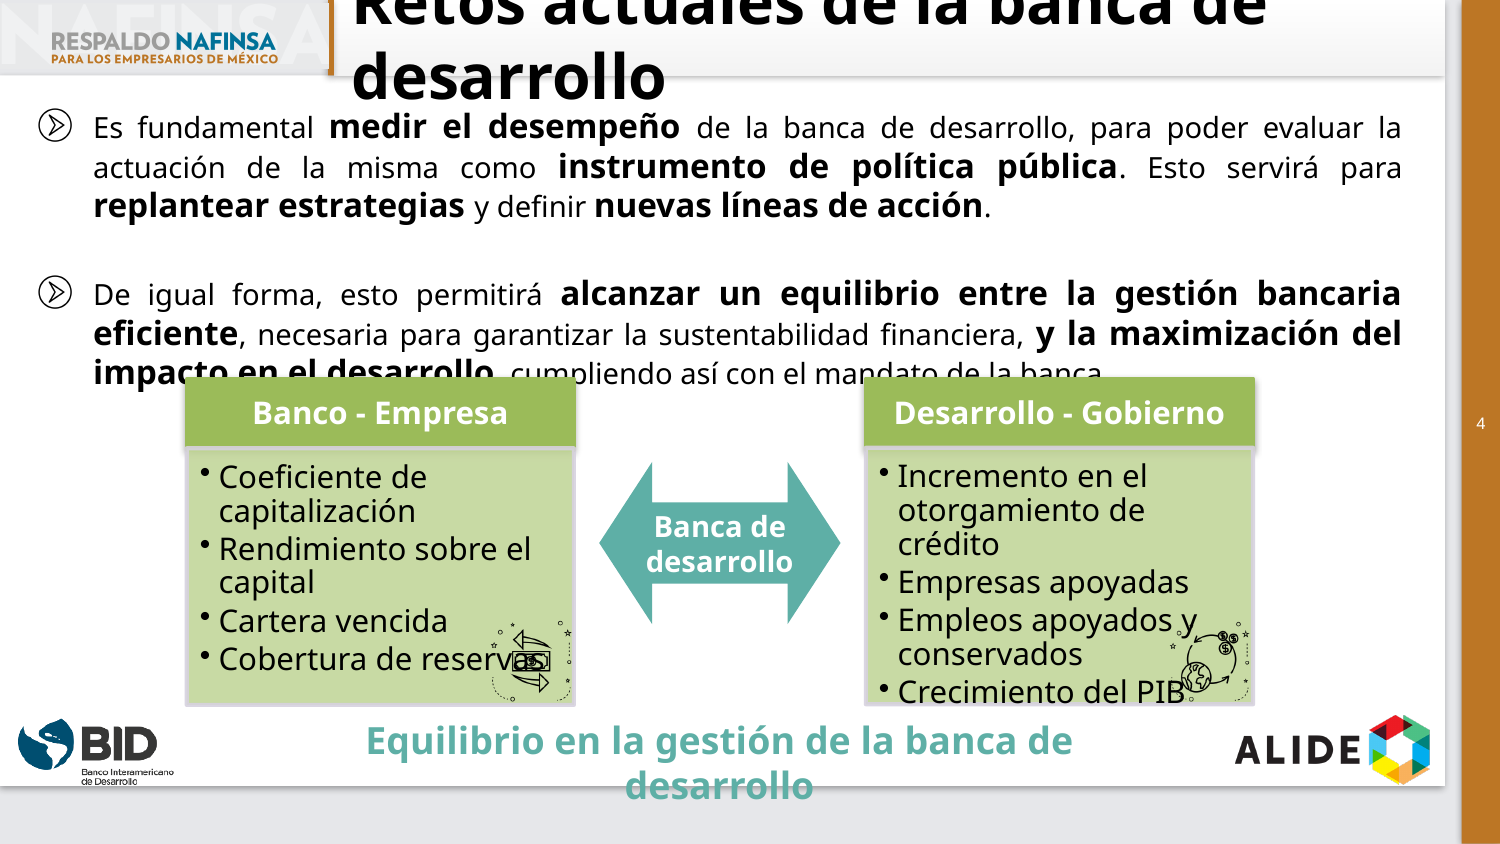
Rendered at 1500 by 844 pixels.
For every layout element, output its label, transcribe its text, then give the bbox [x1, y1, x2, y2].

picture [36, 273, 74, 311]
picture [36, 106, 74, 144]
title Retos actuales de la banca de desarrollo [334, 0, 1445, 75]
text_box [186, 372, 1255, 771]
picture [0, 3, 329, 69]
picture [1234, 714, 1431, 786]
picture [13, 714, 176, 786]
slide_number 4 [1461, 405, 1500, 441]
list Es fundamental medir el desempeño de la banca de desarrollo, para poder evaluar la actuación de la misma como instrumento de política pública. Esto servirá para replantear estrategias y definir nuevas líneas de acción. De igual forma, esto permitirá alcanzar un equilibrio entre la gestión bancaria eficiente, necesaria para garantizar la sustentabilidad financiera, y la maximización del impacto en el desarrollo, cumpliendo así con el mandato de la banca. [36, 104, 1403, 401]
